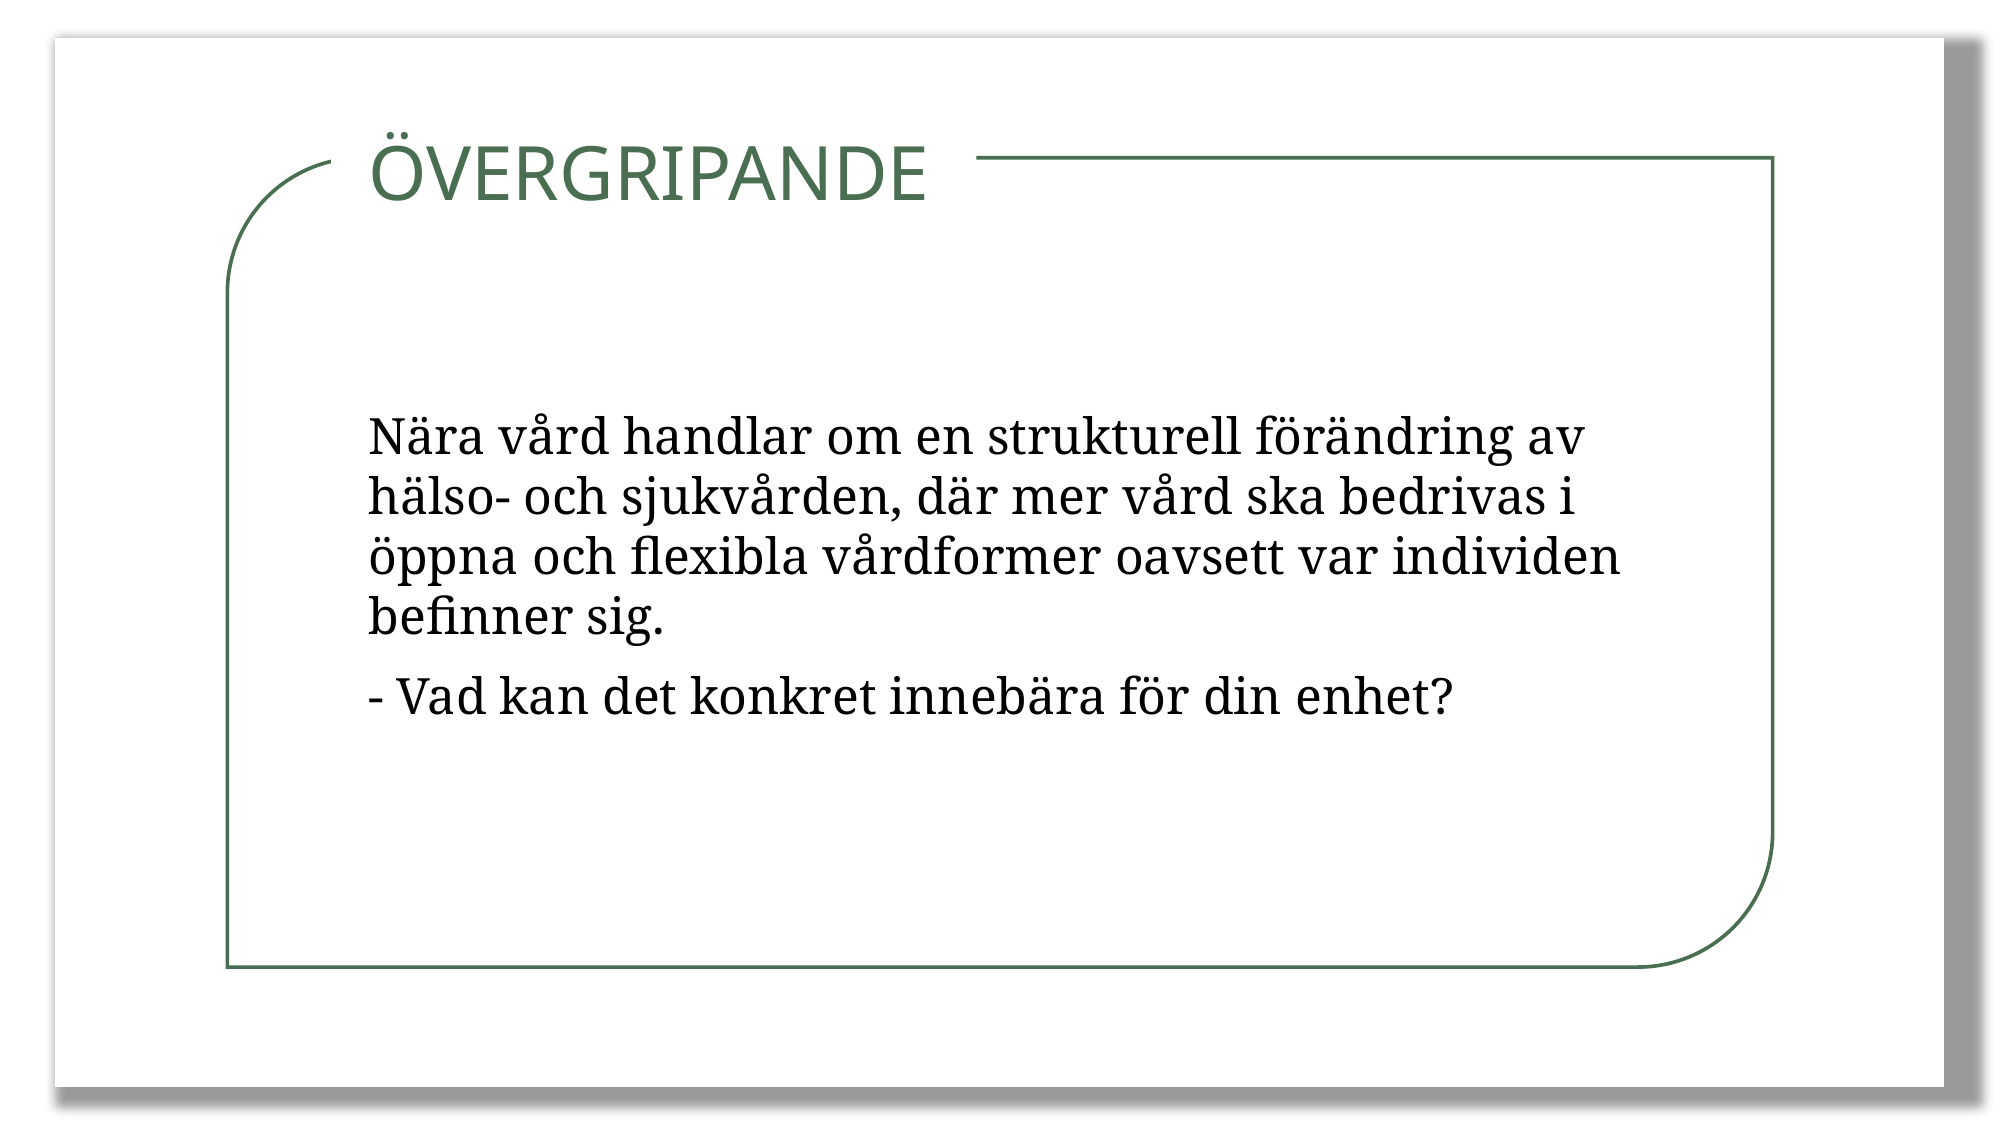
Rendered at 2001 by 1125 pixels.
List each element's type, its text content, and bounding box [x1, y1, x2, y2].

text_box [58, 41, 1942, 1084]
text_box Nära vård handlar om en strukturell förändring av hälso- och sjukvården, där mer vård ska bedrivas i öppna och flexibla vårdformer oavsett var individen befinner sig. - Vad kan det konkret innebära för din enhet? [353, 396, 1716, 732]
text_box [330, 87, 977, 239]
text_box ÖVERGRIPANDE [353, 118, 1000, 223]
text_box [226, 156, 1774, 969]
